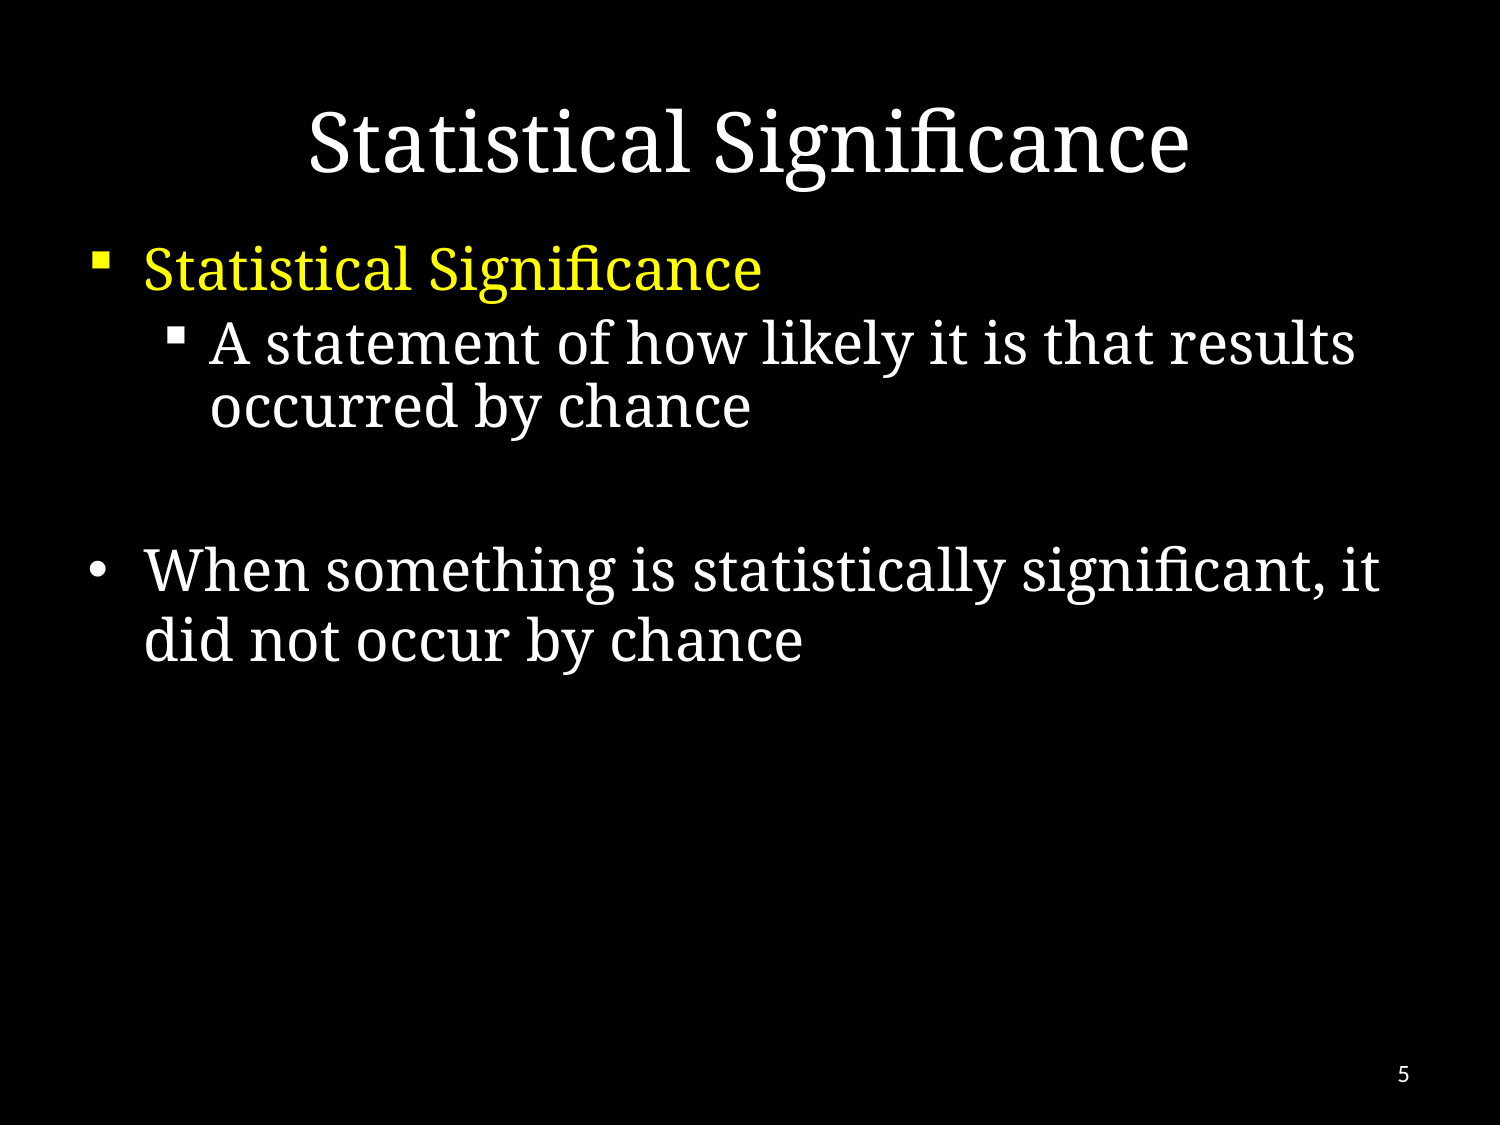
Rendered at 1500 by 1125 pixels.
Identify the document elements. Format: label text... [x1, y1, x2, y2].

slide_number 5 [1074, 1042, 1425, 1103]
list Statistical Significance A statement of how likely it is that results occurred by chance When something is statistically significant, it did not occur by chance [72, 232, 1423, 1043]
title Statistical Significance [75, 45, 1425, 233]
